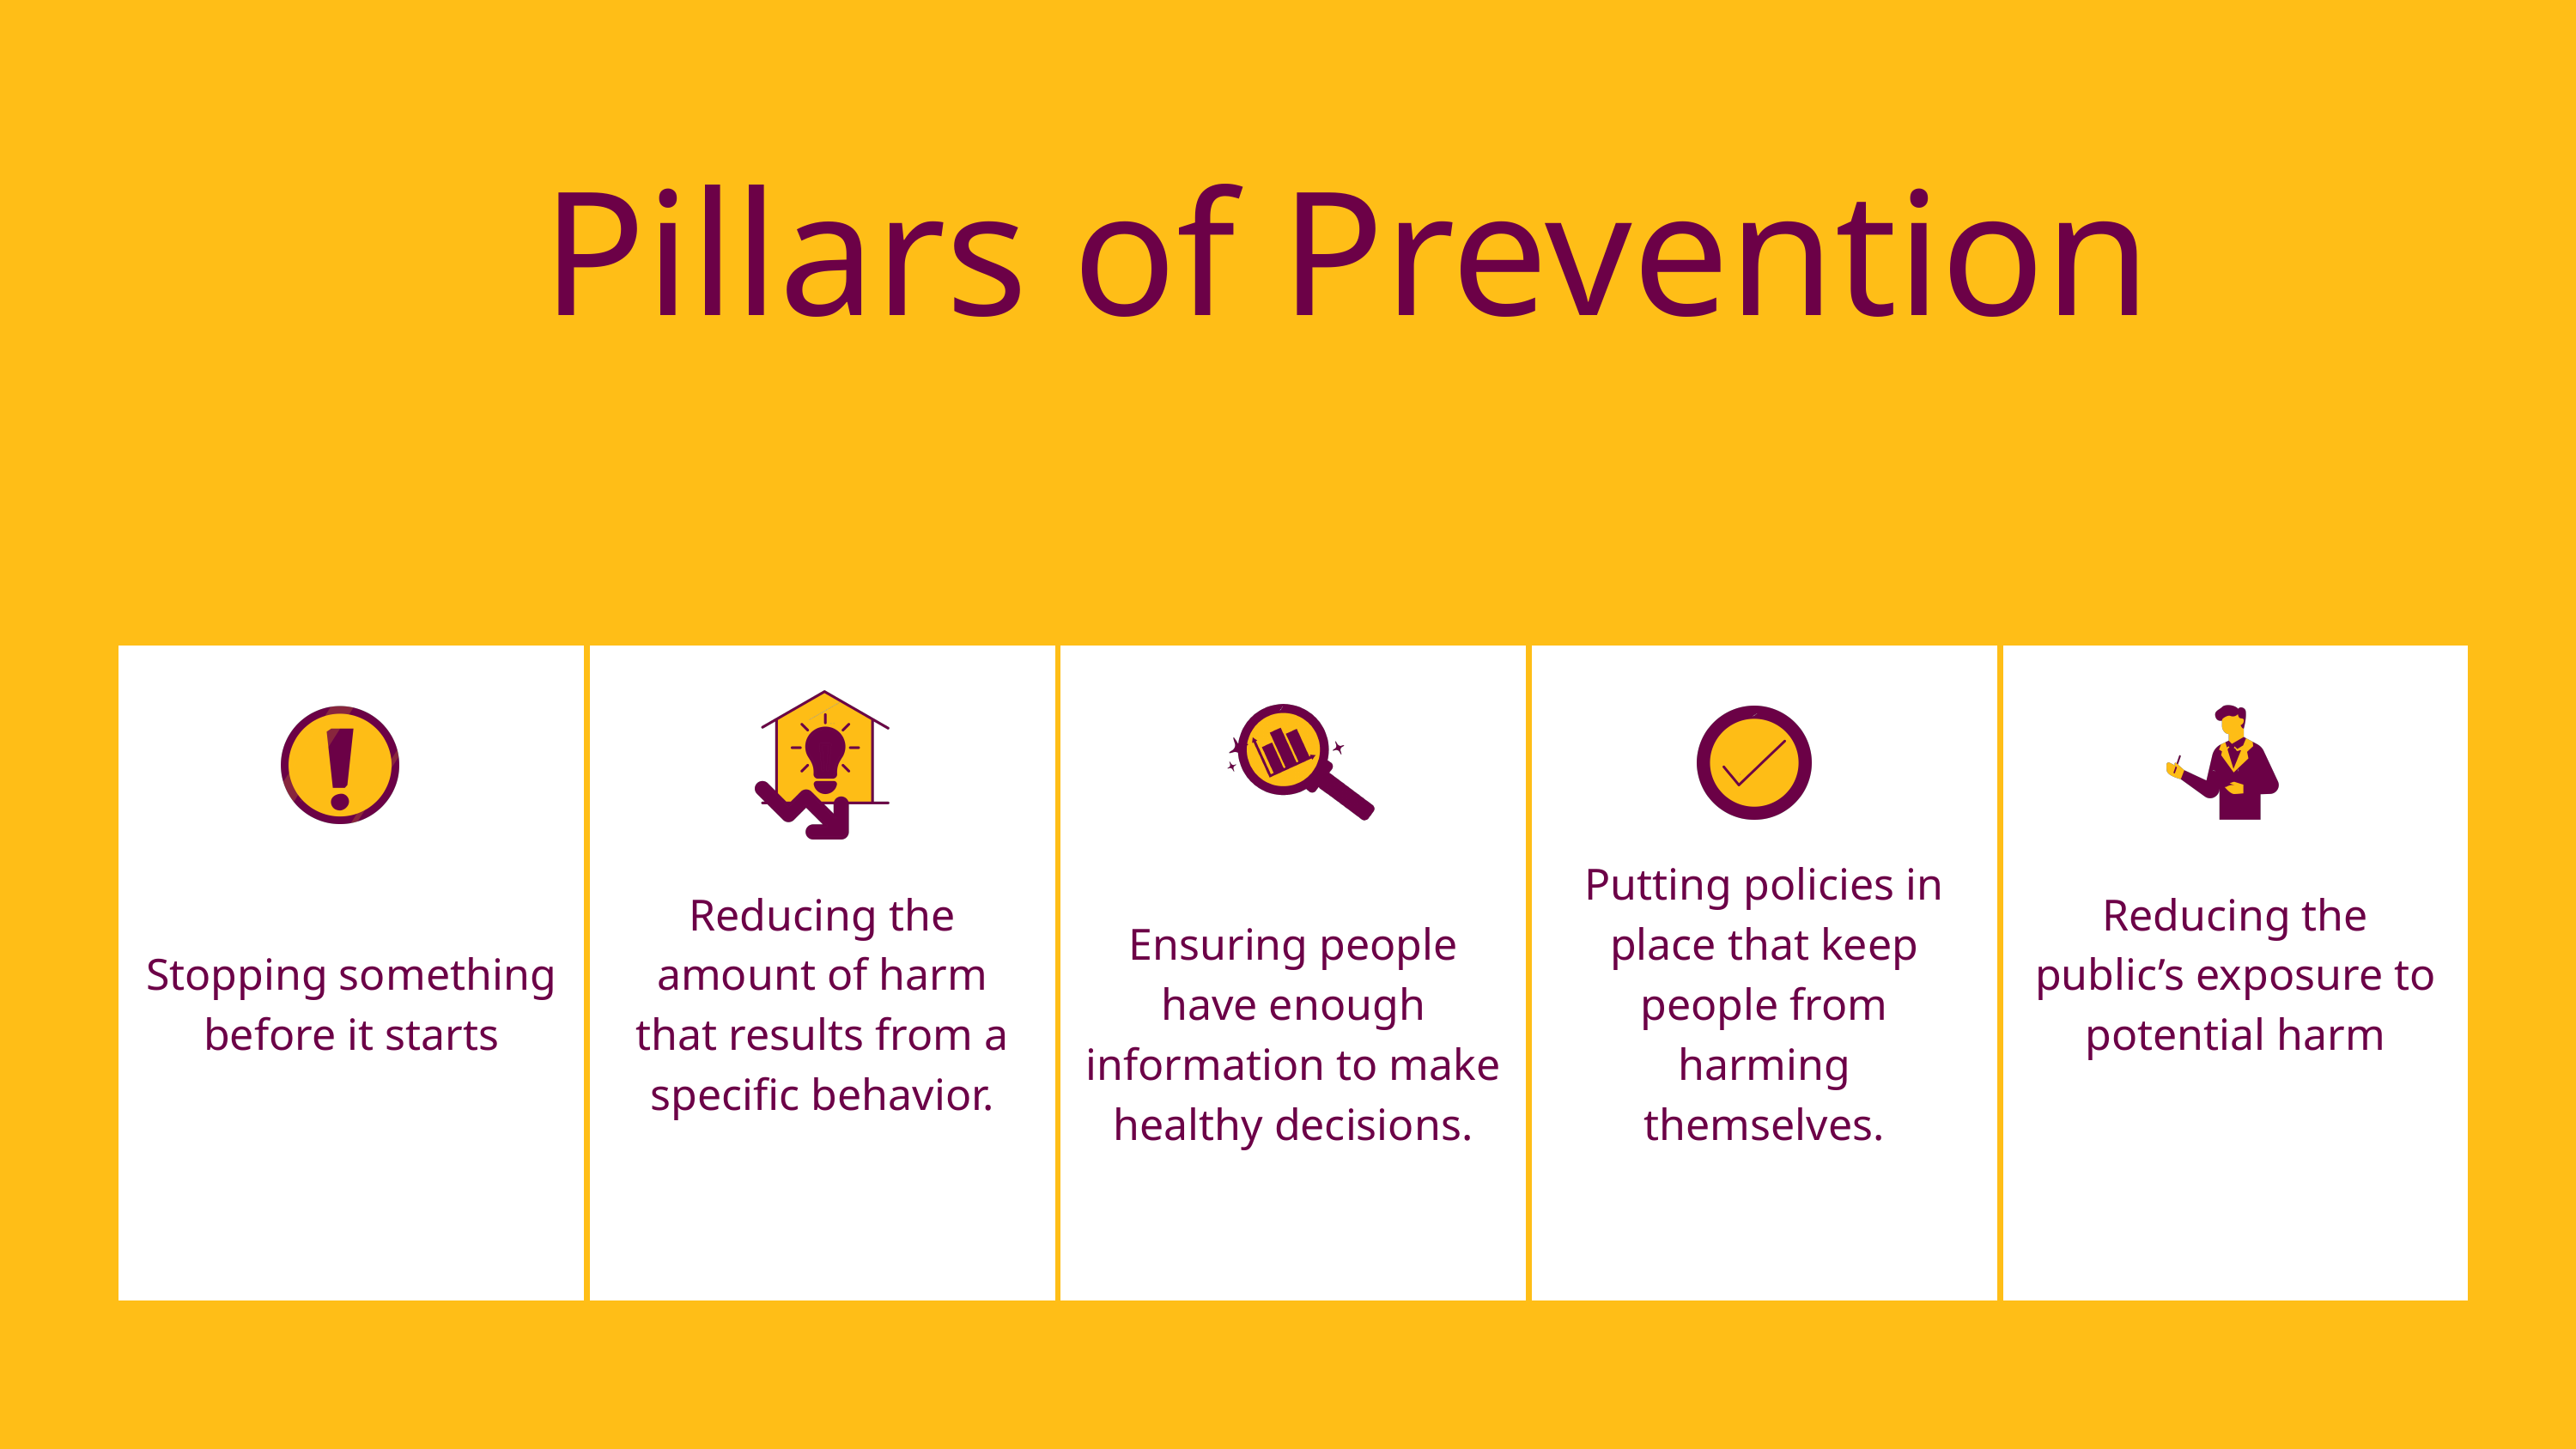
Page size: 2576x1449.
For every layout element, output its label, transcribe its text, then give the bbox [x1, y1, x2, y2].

table_header Ensuring people have enough information to make healthy decisions. [1060, 646, 1526, 1300]
picture [1209, 678, 1377, 863]
table_header Reducing the amount of harm that results from a specific behavior. [590, 646, 1055, 1300]
picture [755, 689, 890, 840]
picture [1697, 705, 1812, 820]
table_header Reducing the public’s exposure to potential harm [2003, 646, 2468, 1300]
text_box Pillars of Prevention [488, 143, 2207, 350]
picture [2166, 704, 2281, 820]
table_header Putting policies in place that keep people from harming themselves. [1532, 646, 1997, 1300]
picture [281, 705, 400, 824]
table_header Stopping something before it starts [118, 646, 584, 1300]
